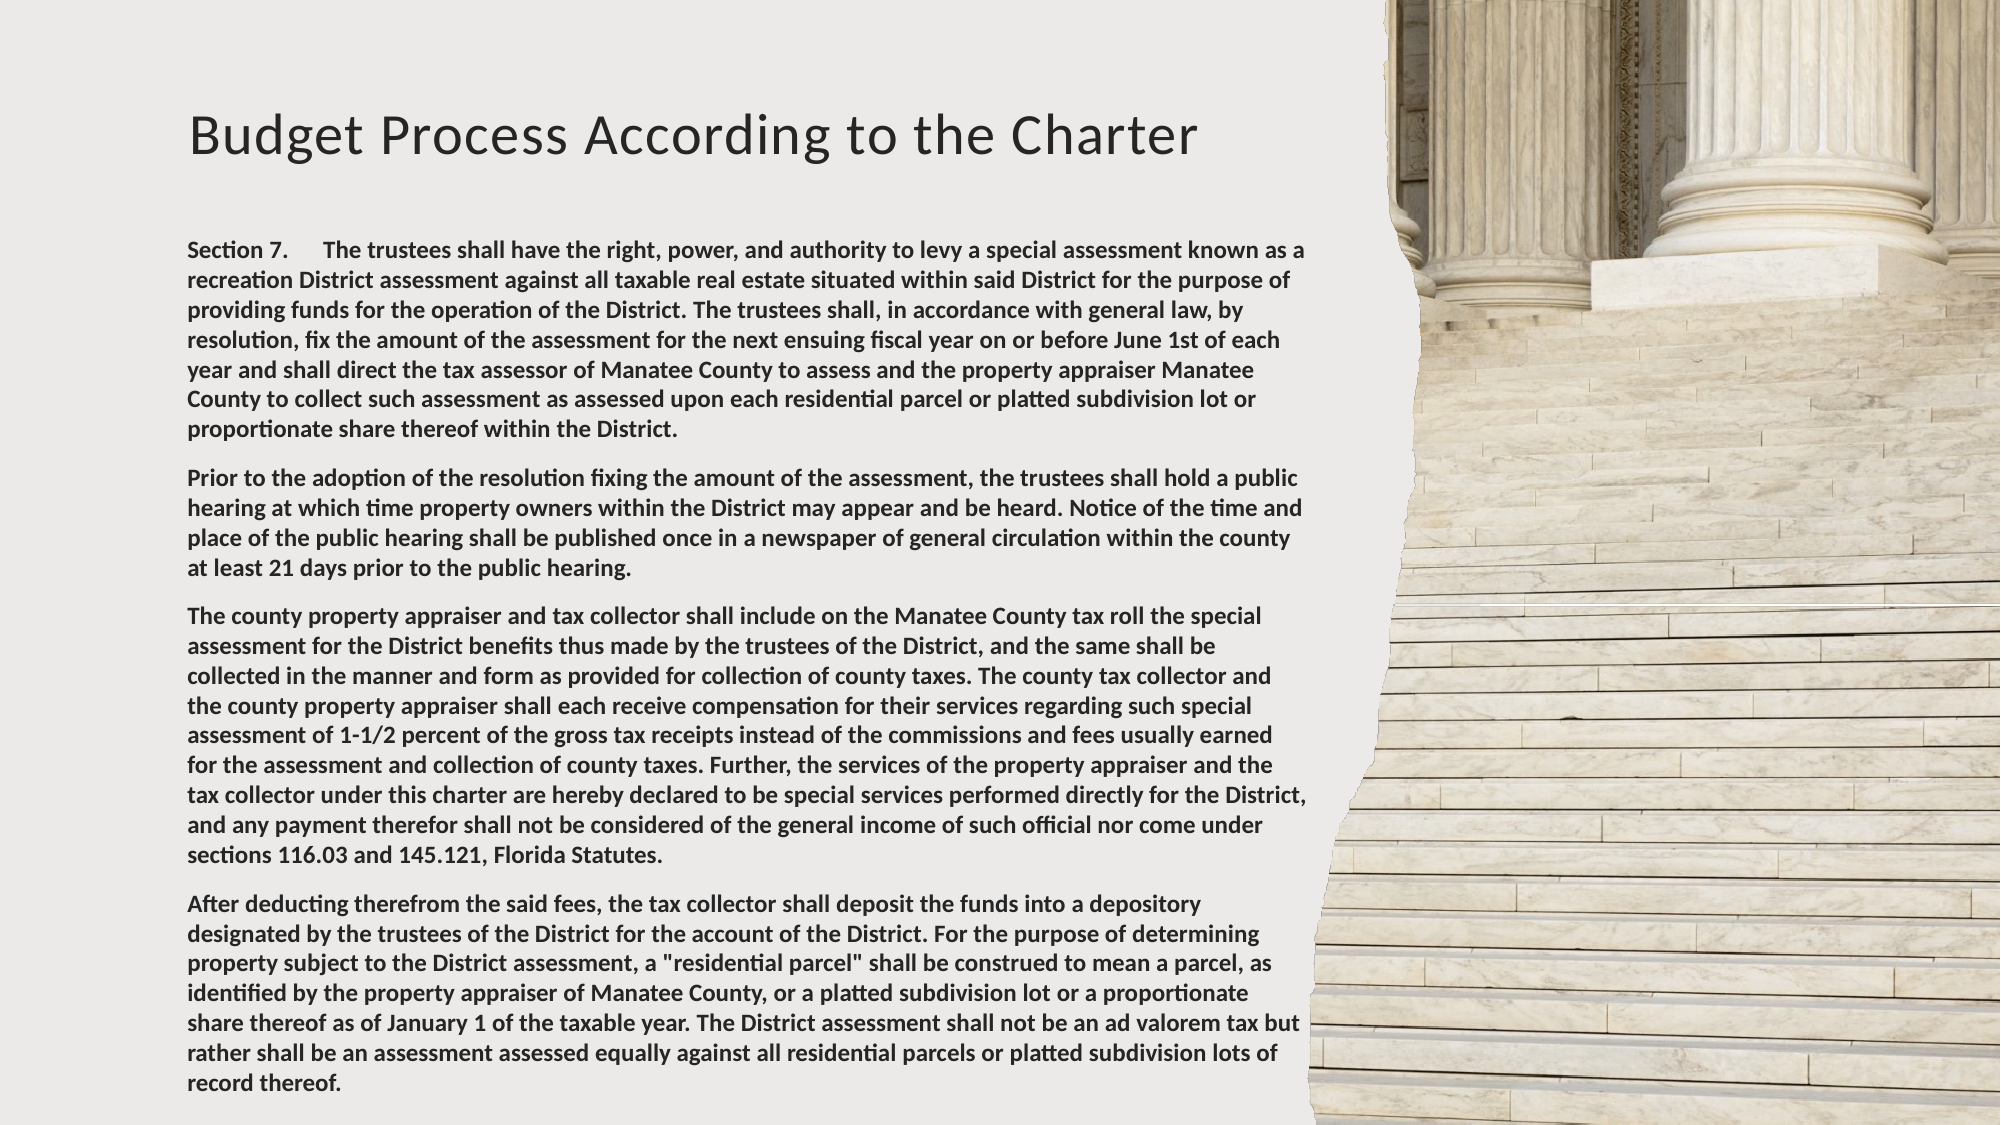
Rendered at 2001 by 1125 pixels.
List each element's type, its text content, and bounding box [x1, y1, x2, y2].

text_box [0, 0, 1304, 1125]
picture [1306, 0, 2000, 1125]
title Budget Process According to the Charter [37, 94, 1301, 285]
list Section 7. The trustees shall have the right, power, and authority to levy a special assessment known as a recreation District assessment against all taxable real estate situated within said District for the purpose of providing funds for the operation of the District. The trustees shall, in accordance with general law, by resolution, fix the amount of the assessment for the next ensuing fiscal year on or before June 1st of each year and shall direct the tax assessor of Manatee County to assess and the property appraiser Manatee County to collect such assessment as assessed upon each residential parcel or platted subdivision lot or proportionate share thereof within the District. Prior to the adoption of the resolution fixing the amount of the assessment, the trustees shall hold a public hearing at which time property owners within the District may appear and be heard. Notice of the time and place of the public hearing shall be published once in a newspaper of general circulation within the county at least 21 days prior to the public hearing. The county property appraiser and tax collector shall include on the Manatee County tax roll the special assessment for the District benefits thus made by the trustees of the District, and the same shall be collected in the manner and form as provided for collection of county taxes. The county tax collector and the county property appraiser shall each receive compensation for their services regarding such special assessment of 1-1/2 percent of the gross tax receipts instead of the commissions and fees usually earned for the assessment and collection of county taxes. Further, the services of the property appraiser and the tax collector under this charter are hereby declared to be special services performed directly for the District, and any payment therefor shall not be considered of the general income of such official nor come under sections 116.03 and 145.121, Florida Statutes. After deducting therefrom the said fees, the tax collector shall deposit the funds into a depository designated by the trustees of the District for the account of the District. For the purpose of determining property subject to the District assessment, a "residential parcel" shall be construed to mean a parcel, as identified by the property appraiser of Manatee County, or a platted subdivision lot or a proportionate share thereof as of January 1 of the taxable year. The District assessment shall not be an ad valorem tax but rather shall be an assessment assessed equally against all residential parcels or platted subdivision lots of record thereof. [170, 215, 1301, 1097]
